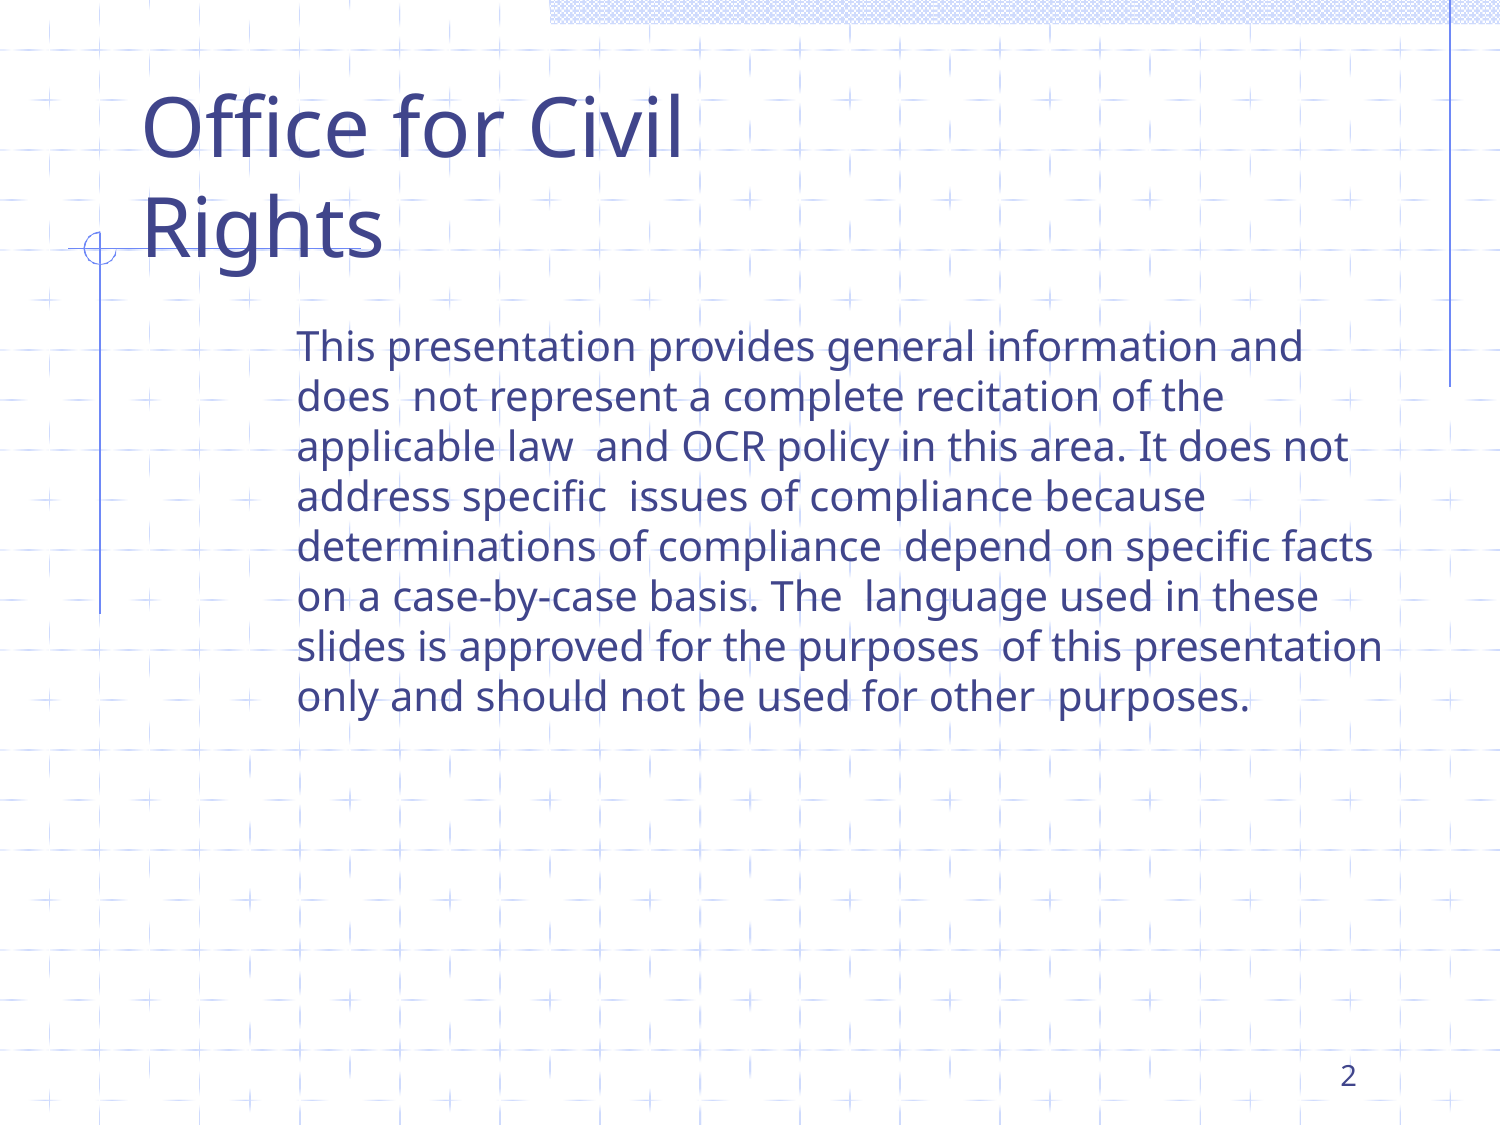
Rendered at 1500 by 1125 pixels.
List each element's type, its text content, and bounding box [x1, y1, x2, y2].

slide_number 2 [1336, 1055, 1377, 1125]
text_box This presentation provides general information and does not represent a complete recitation of the applicable law and OCR policy in this area. It does not address specific issues of compliance because determinations of compliance depend on specific facts on a case-by-case basis. The language used in these slides is approved for the purposes of this presentation only and should not be used for other purposes. [294, 317, 1393, 721]
title Office for Civil Rights [137, 72, 914, 275]
picture [0, 0, 1500, 1125]
